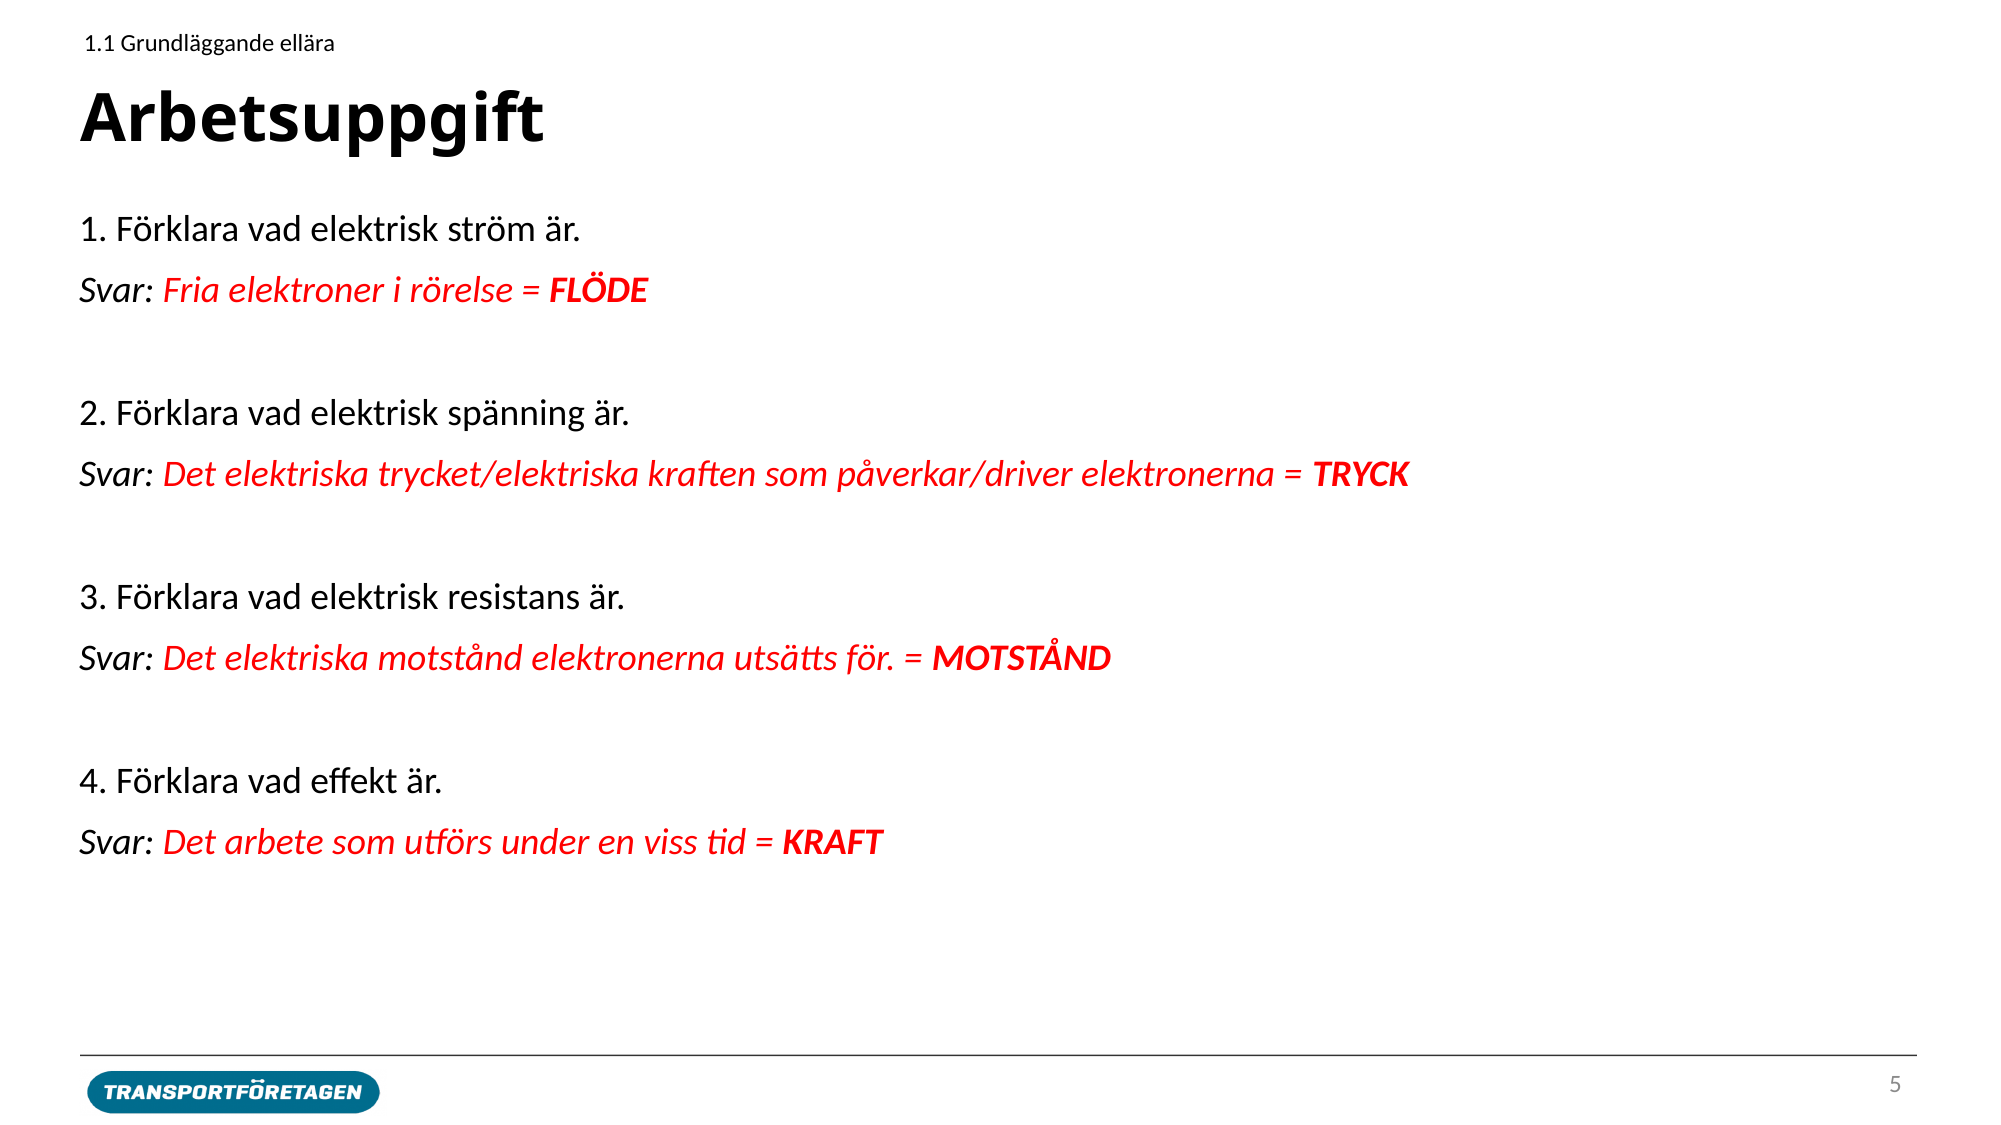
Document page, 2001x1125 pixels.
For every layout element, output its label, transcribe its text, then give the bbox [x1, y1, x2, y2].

title Arbetsuppgift [80, 83, 1919, 197]
list 1. Förklara vad elektrisk ström är. Svar: Fria elektroner i rörelse = FLÖDE 2. Förklara vad elektrisk spänning är. Svar: Det elektriska trycket/elektriska kraften som påverkar/driver elektronerna = TRYCK 3. Förklara vad elektrisk resistans är. Svar: Det elektriska motstånd elektronerna utsätts för. = MOTSTÅND 4. Förklara vad effekt är. Svar: Det arbete som utförs under en viss tid = KRAFT [79, 209, 1918, 1042]
slide_number 5 [1798, 1053, 1917, 1113]
picture [79, 1069, 387, 1116]
list 1.1 Grundläggande ellära [83, 23, 1128, 65]
